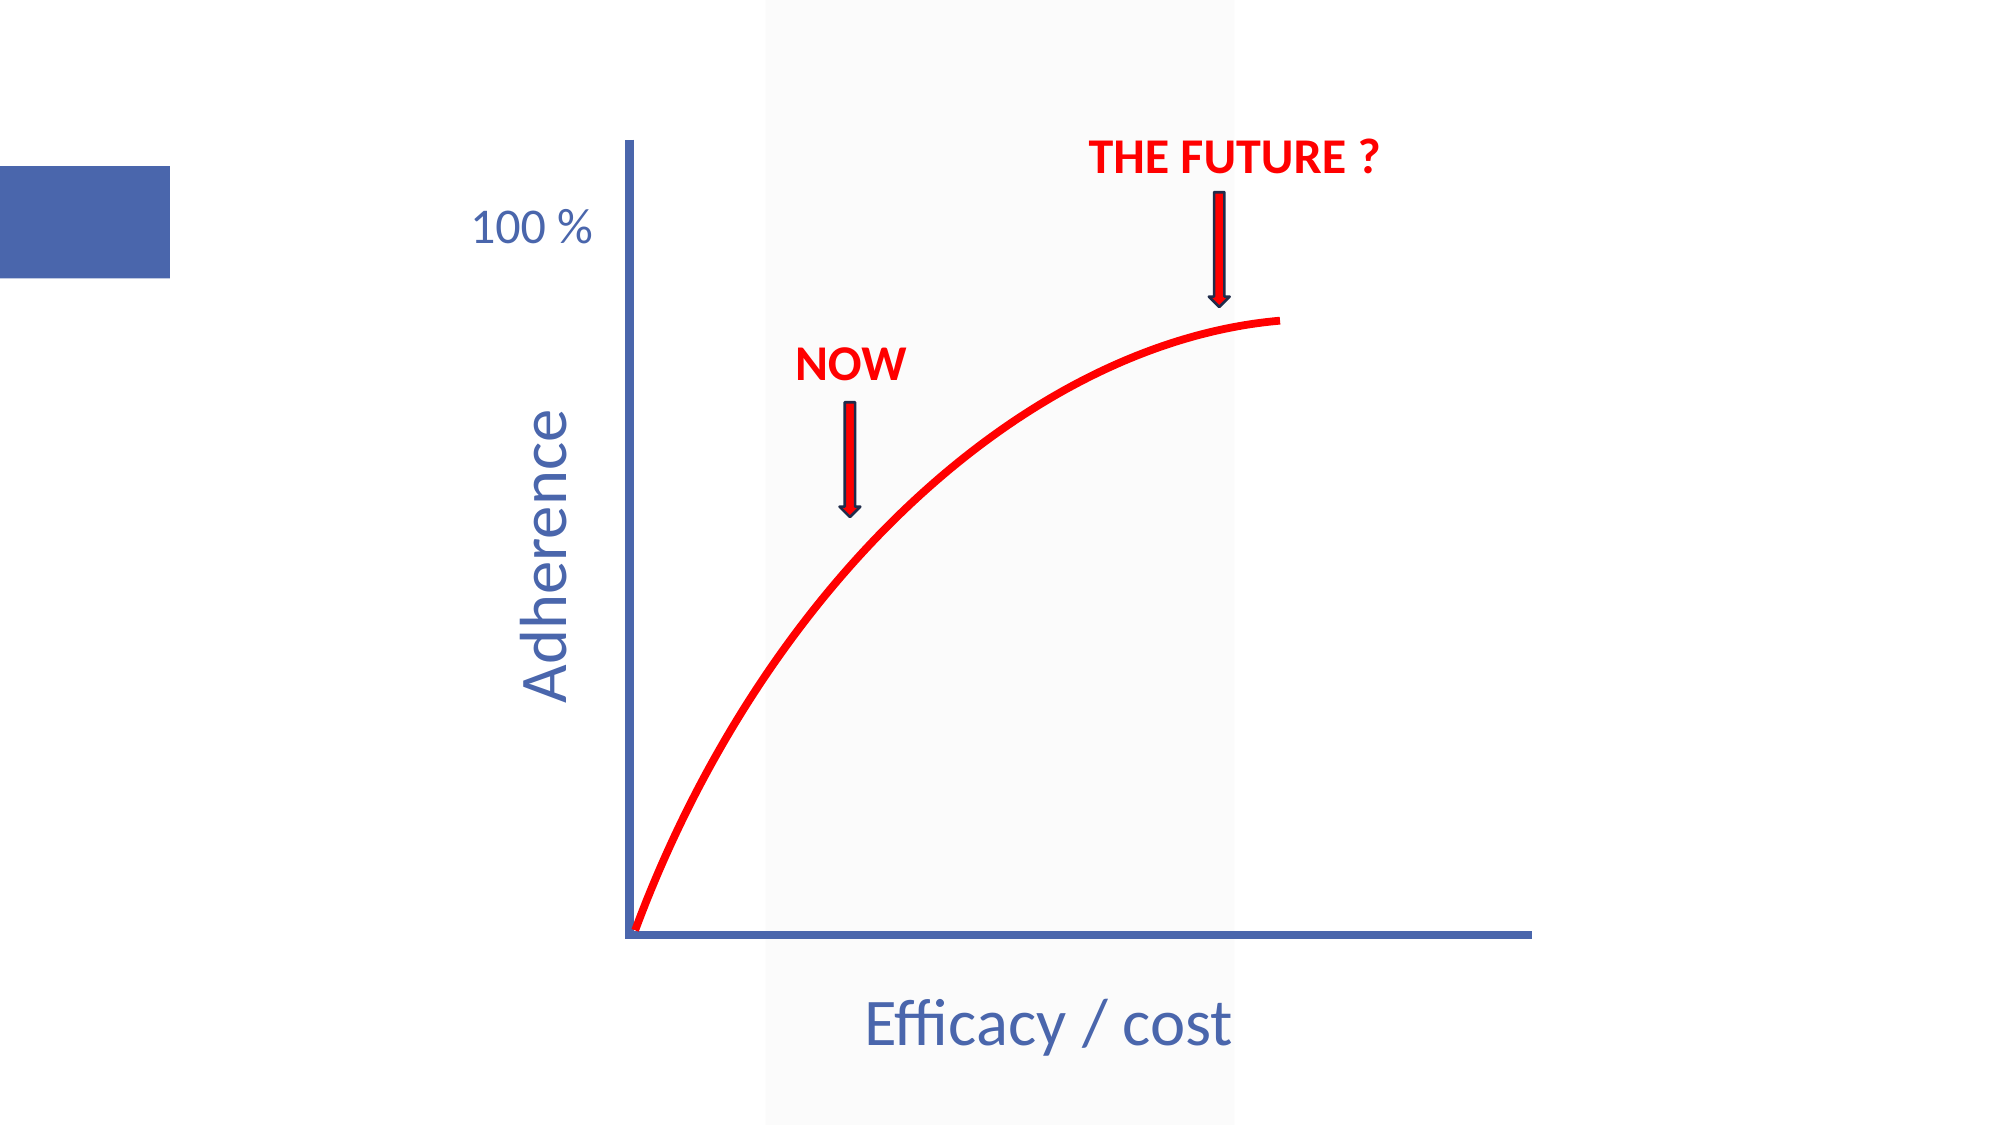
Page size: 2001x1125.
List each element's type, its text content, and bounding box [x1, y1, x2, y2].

text_box [638, 319, 1281, 931]
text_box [1073, 116, 1428, 308]
text_box Adherence [492, 360, 587, 719]
text_box NOW [780, 322, 950, 398]
text_box [674, 945, 1191, 1125]
text_box 100 % [455, 185, 625, 261]
text_box Efficacy / cost [849, 1010, 998, 1066]
text_box [838, 400, 862, 518]
text_box Efficacy / cost [1174, 971, 1373, 1066]
